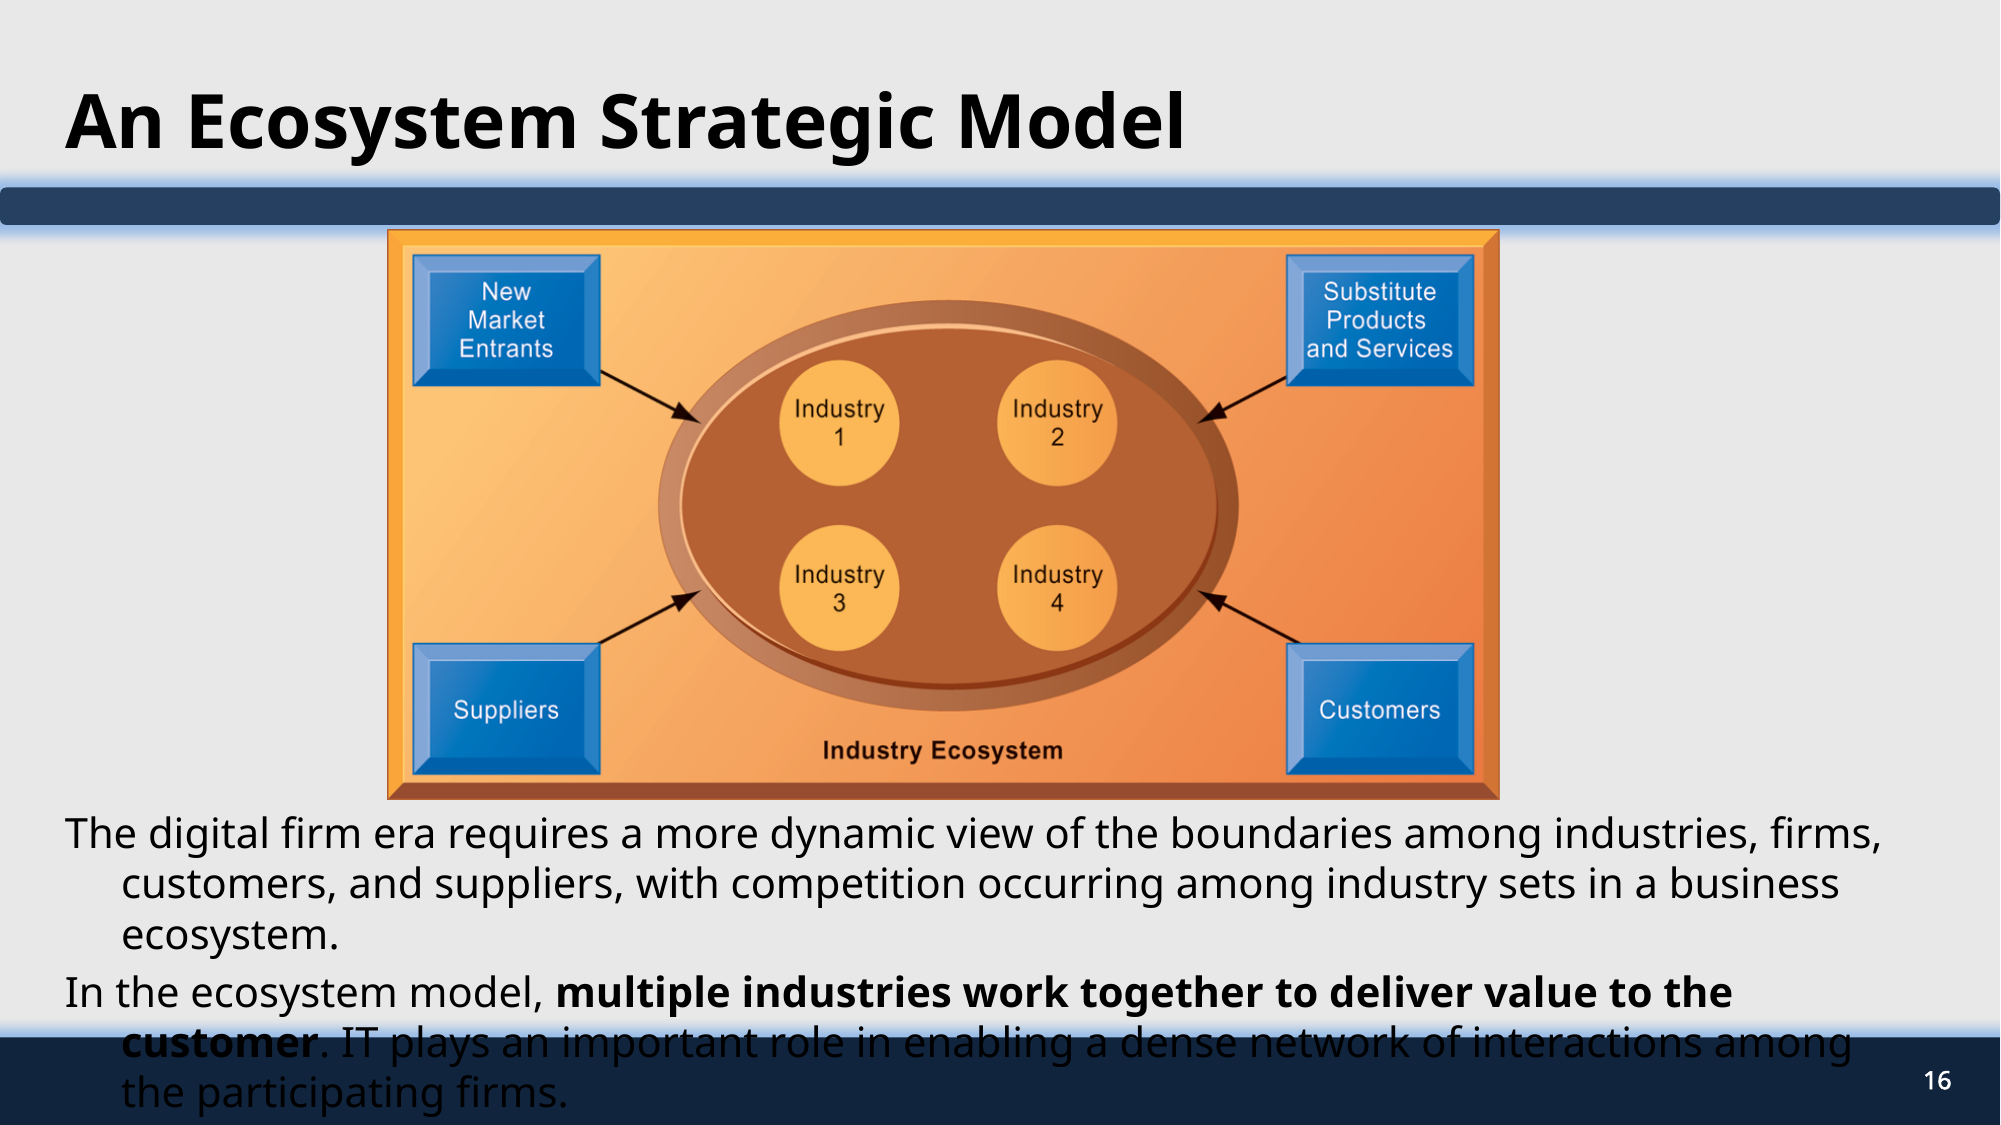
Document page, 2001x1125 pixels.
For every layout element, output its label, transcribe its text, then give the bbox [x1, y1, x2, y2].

text_box The digital firm era requires a more dynamic view of the boundaries among industries, firms, customers, and suppliers, with competition occurring among industry sets in a business ecosystem. In the ecosystem model, multiple industries work together to deliver value to the customer. IT plays an important role in enabling a dense network of interactions among the participating firms. [49, 799, 1913, 1025]
slide_number 16 [1883, 1050, 1967, 1113]
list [387, 229, 1501, 800]
title An Ecosystem Strategic Model [49, 62, 1784, 176]
